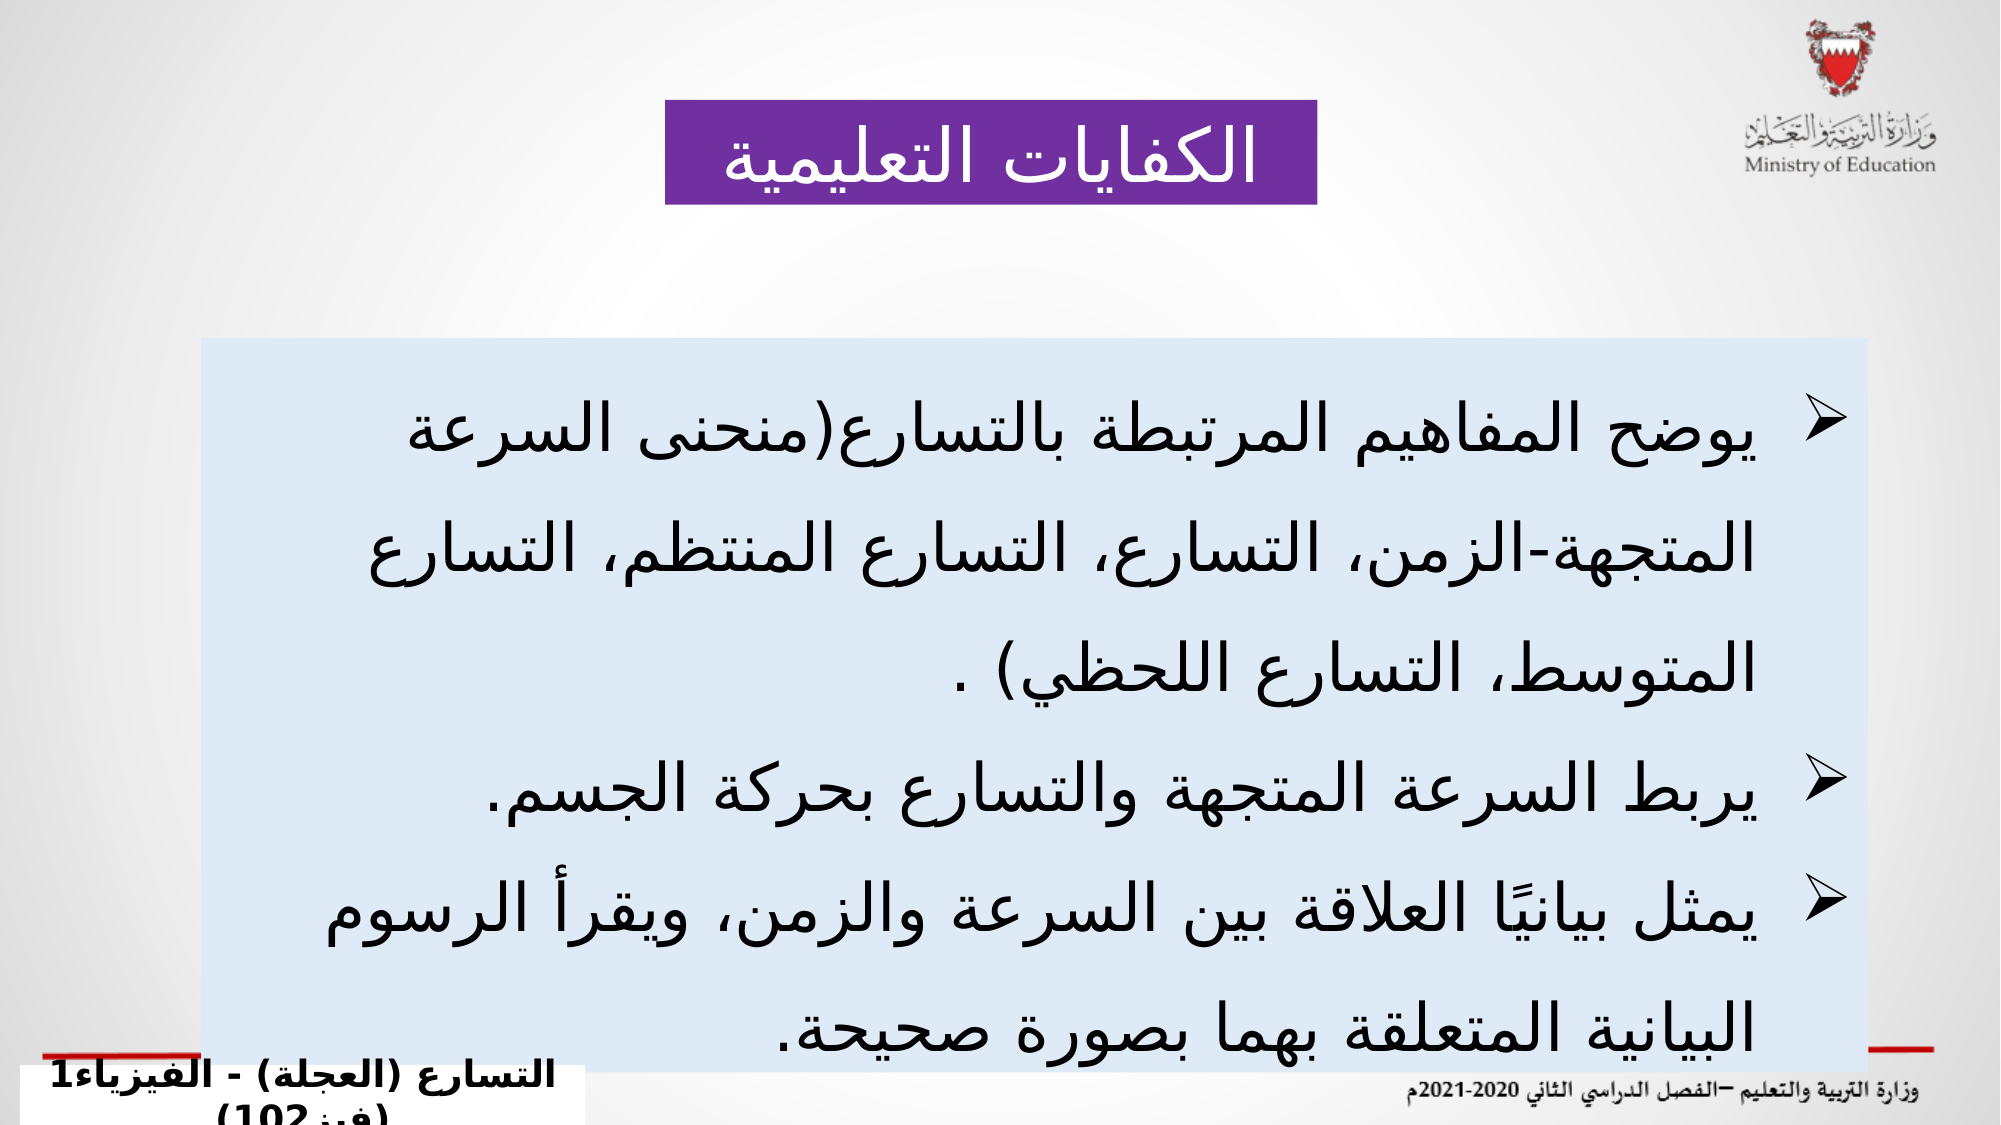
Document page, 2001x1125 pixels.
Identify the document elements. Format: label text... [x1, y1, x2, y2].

text_box التسارع (العجلة) - الفيزياء1 (فيز102) [19, 1065, 586, 1125]
text_box الكفايات التعليمية [665, 99, 1318, 205]
text_box يوضح المفاهيم المرتبطة بالتسارع(منحنى السرعة المتجهة-الزمن، التسارع، التسارع المنتظم، التسارع المتوسط، التسارع اللحظي) . يربط السرعة المتجهة والتسارع بحركة الجسم. يمثل بيانيًا العلاقة بين السرعة والزمن، ويقرأ الرسوم البيانية المتعلقة بهما بصورة صحيحة. [201, 337, 1869, 1073]
picture [0, 0, 2001, 1125]
